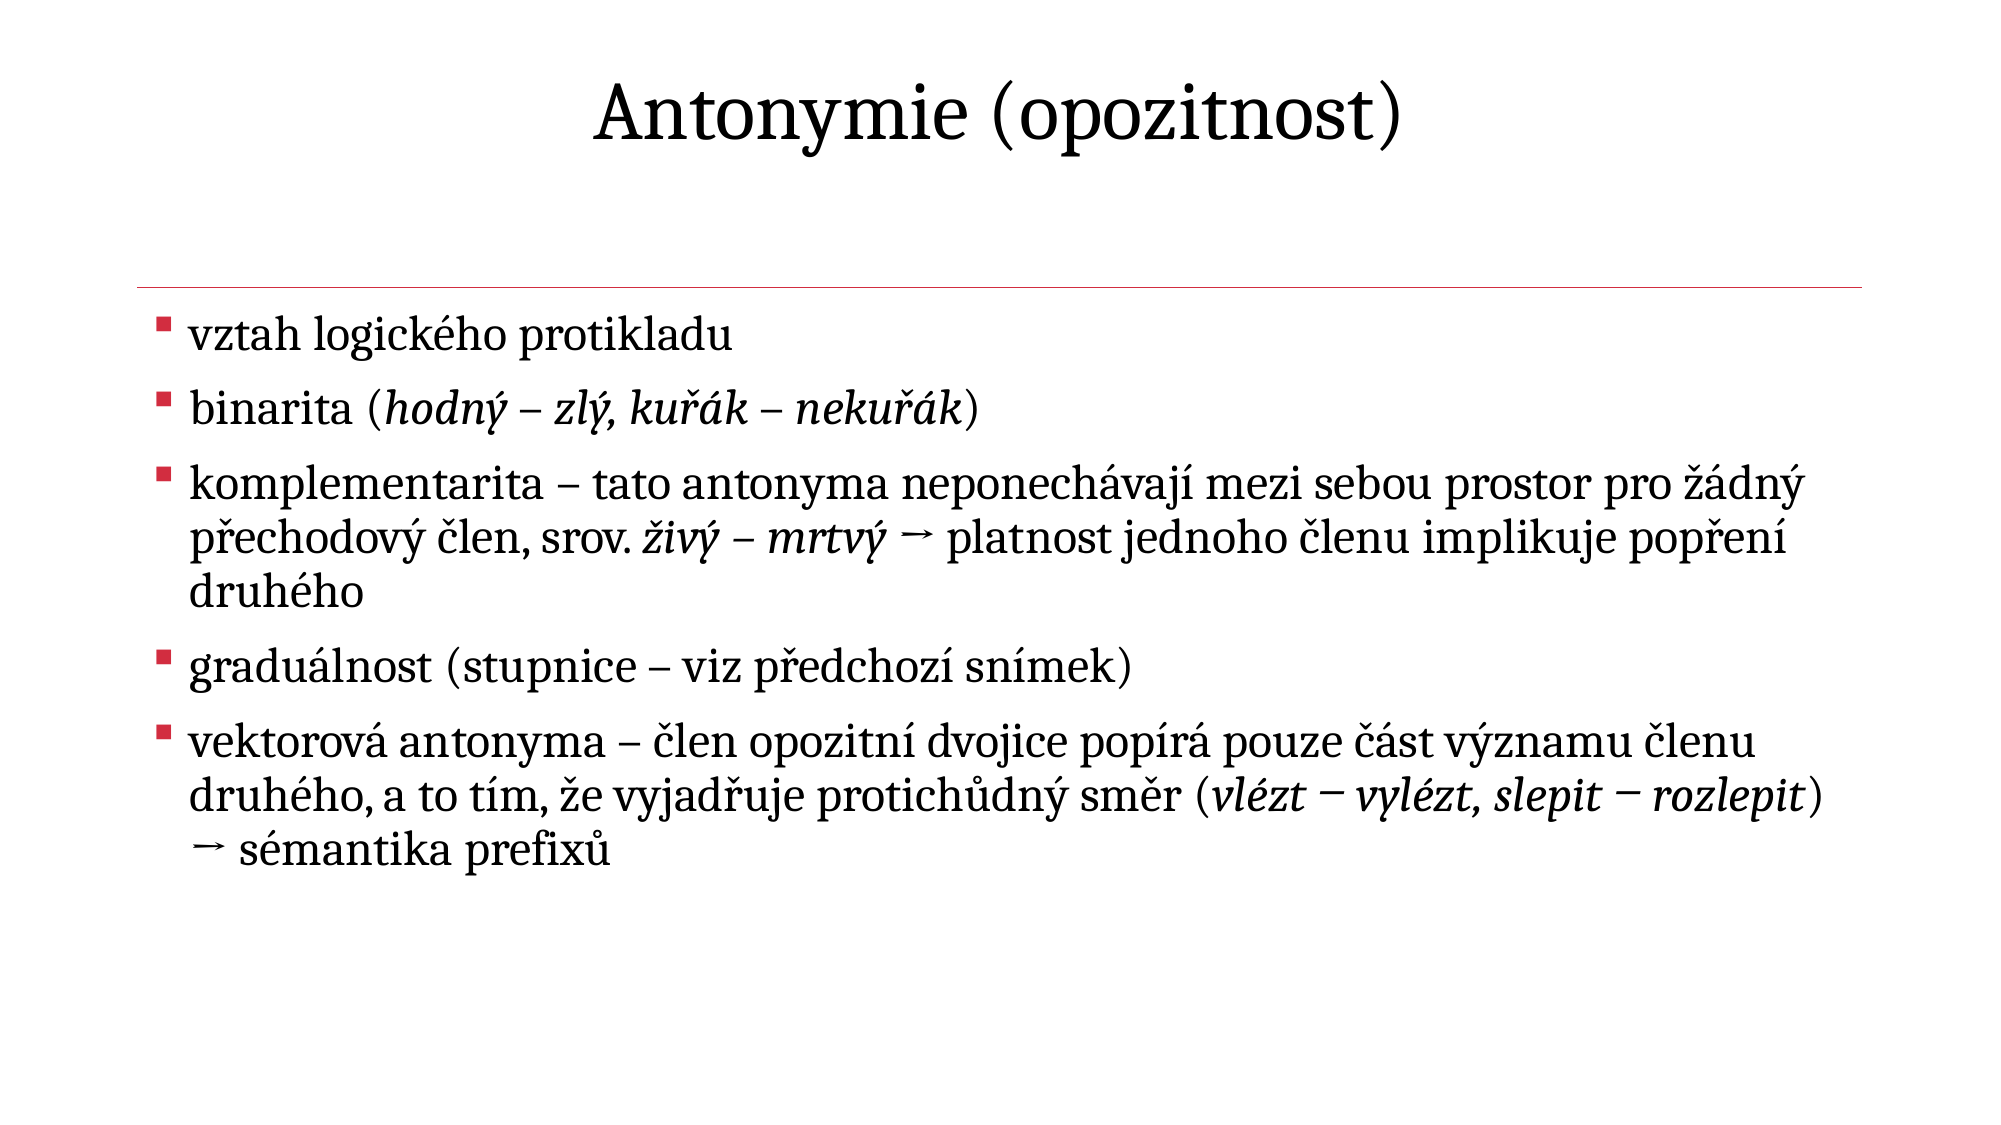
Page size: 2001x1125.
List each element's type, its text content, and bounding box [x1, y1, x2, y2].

list vztah logického protikladu binarita (hodný – zlý, kuřák – nekuřák) komplementarita – tato antonyma neponechávají mezi sebou prostor pro žádný přechodový člen, srov. živý – mrtvý → platnost jednoho členu implikuje popření druhého graduálnost (stupnice – viz předchozí snímek) vektorová antonyma – člen opozitní dvojice popírá pouze část významu členu druhého, a to tím, že vyjadřuje protichůdný směr (vlézt ‒ vylézt, slepit ‒ rozlepit) → sémantika prefixů [137, 299, 1863, 1014]
title Antonymie (opozitnost) [137, 59, 1863, 278]
